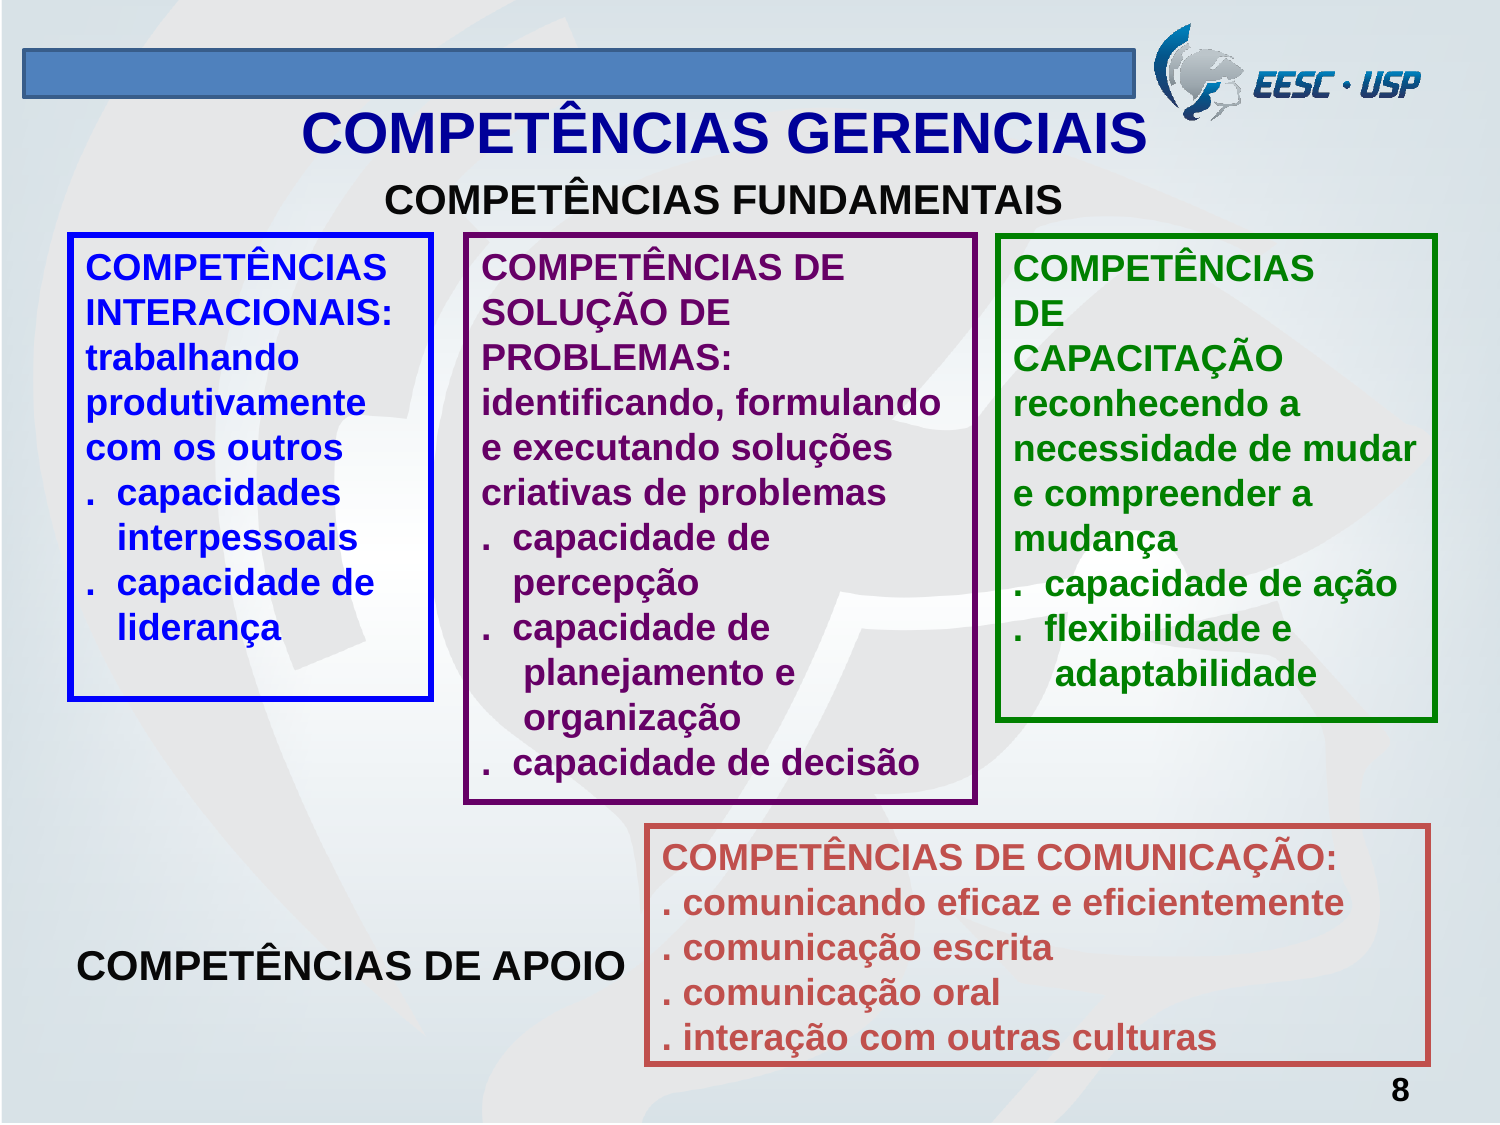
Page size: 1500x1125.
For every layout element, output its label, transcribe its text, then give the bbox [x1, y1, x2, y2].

text_box COMPETÊNCIAS DE SOLUÇÃO DE PROBLEMAS: identificando, formulando e executando soluções criativas de problemas . capacidade de percepção . capacidade de planejamento e organização . capacidade de decisão [466, 235, 975, 803]
text_box COMPETÊNCIAS FUNDAMENTAIS [186, 159, 1261, 231]
text_box COMPETÊNCIAS DE COMUNICAÇÃO: . comunicando eficaz e eficientemente . comunicação escrita . comunicação oral . interação com outras culturas [646, 826, 1429, 1065]
picture [0, 0, 1500, 1123]
title COMPETÊNCIAS GERENCIAIS [14, 85, 1436, 173]
text_box COMPETÊNCIAS DE CAPACITAÇÃO reconhecendo a necessidade de mudar e compreender a mudança . capacidade de ação . flexibilidade e adaptabilidade [998, 236, 1436, 720]
text_box COMPETÊNCIAS INTERACIONAIS: trabalhando produtivamente com os outros . capacidades interpessoais . capacidade de liderança [70, 235, 431, 700]
text_box COMPETÊNCIAS DE APOIO [35, 908, 668, 996]
slide_number 8 [1316, 1065, 1425, 1118]
